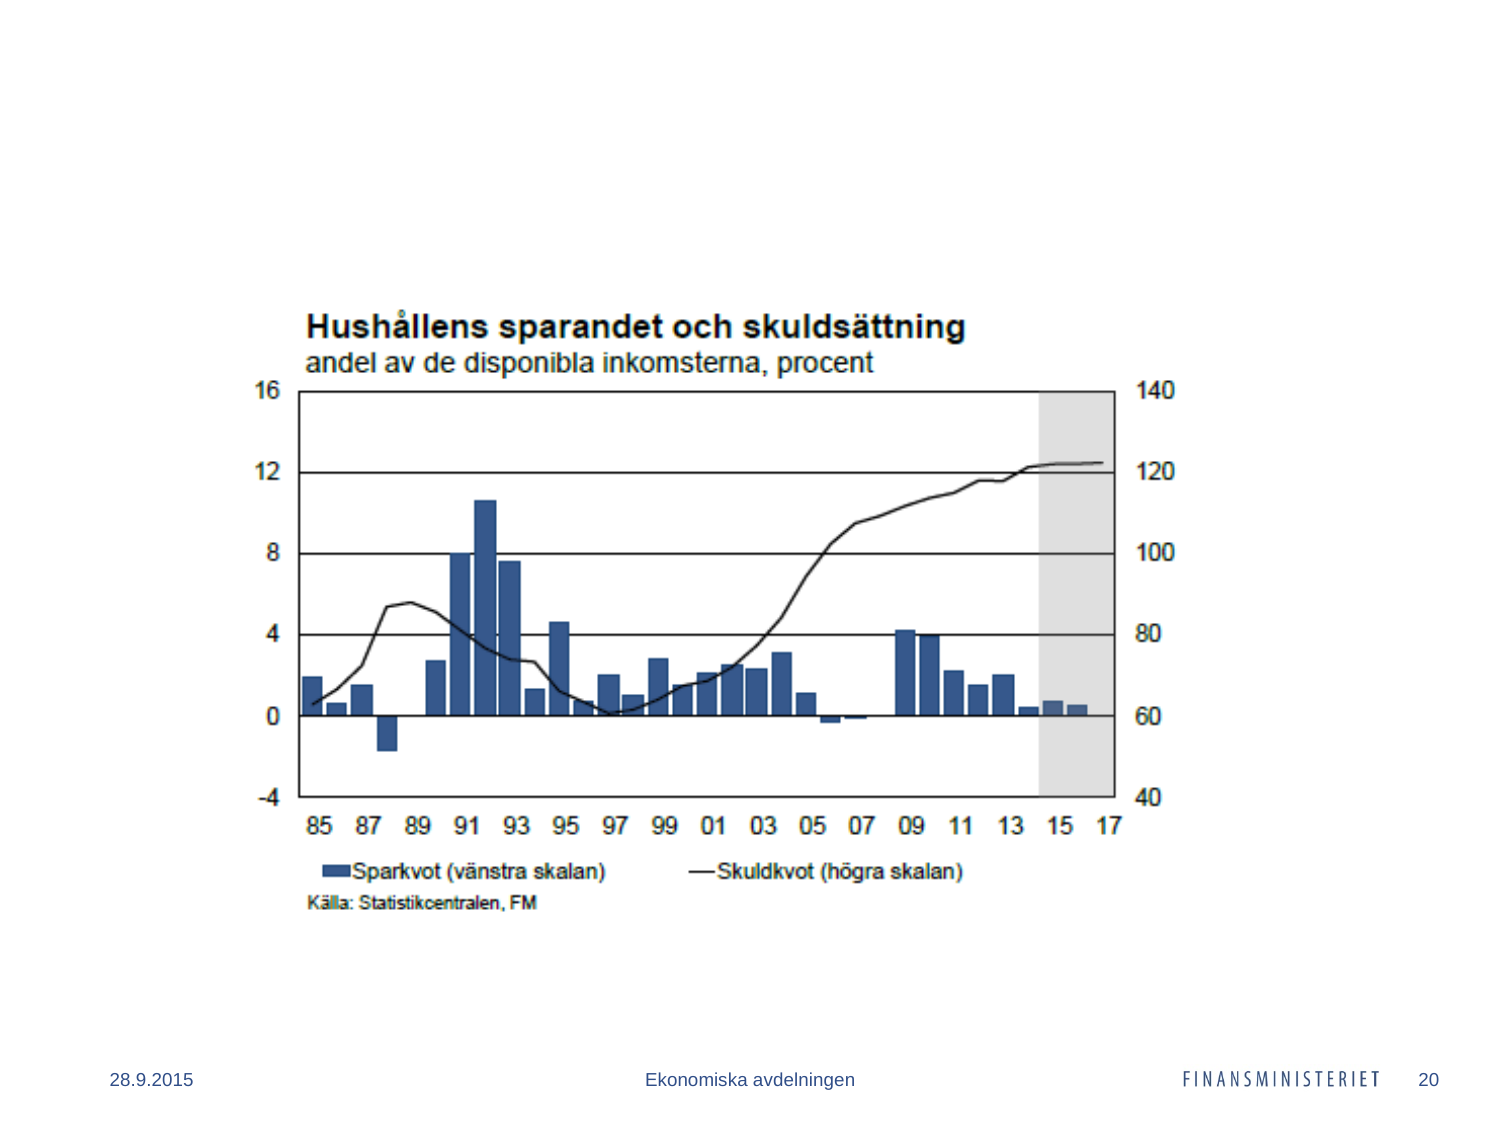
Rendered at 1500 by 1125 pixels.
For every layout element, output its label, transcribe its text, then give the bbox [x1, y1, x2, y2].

picture [1106, 1064, 1376, 1093]
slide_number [94, 1054, 255, 1103]
picture [159, 217, 1270, 1003]
slide_number 20 [1376, 1054, 1455, 1103]
footer Ekonomiska avdelningen [512, 1054, 988, 1103]
